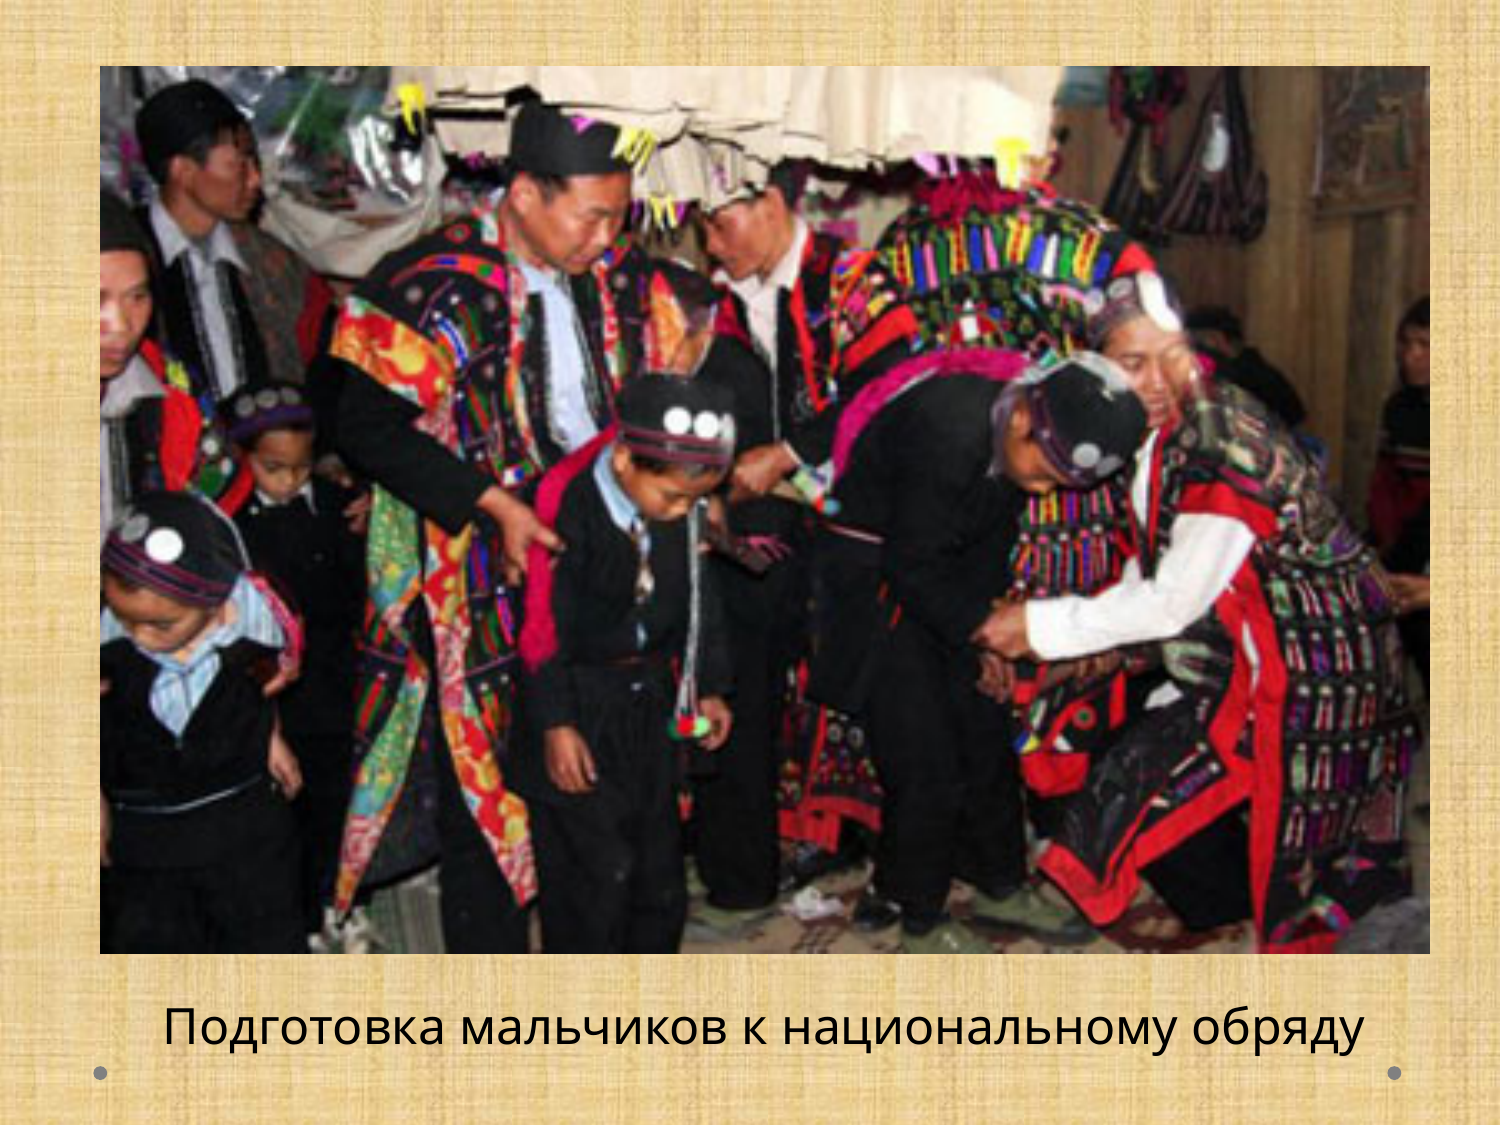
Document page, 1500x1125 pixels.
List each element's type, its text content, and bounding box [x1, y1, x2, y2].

text_box Подготовка мальчиков к национальному обряду [147, 987, 1381, 1063]
picture [0, 0, 1500, 1125]
